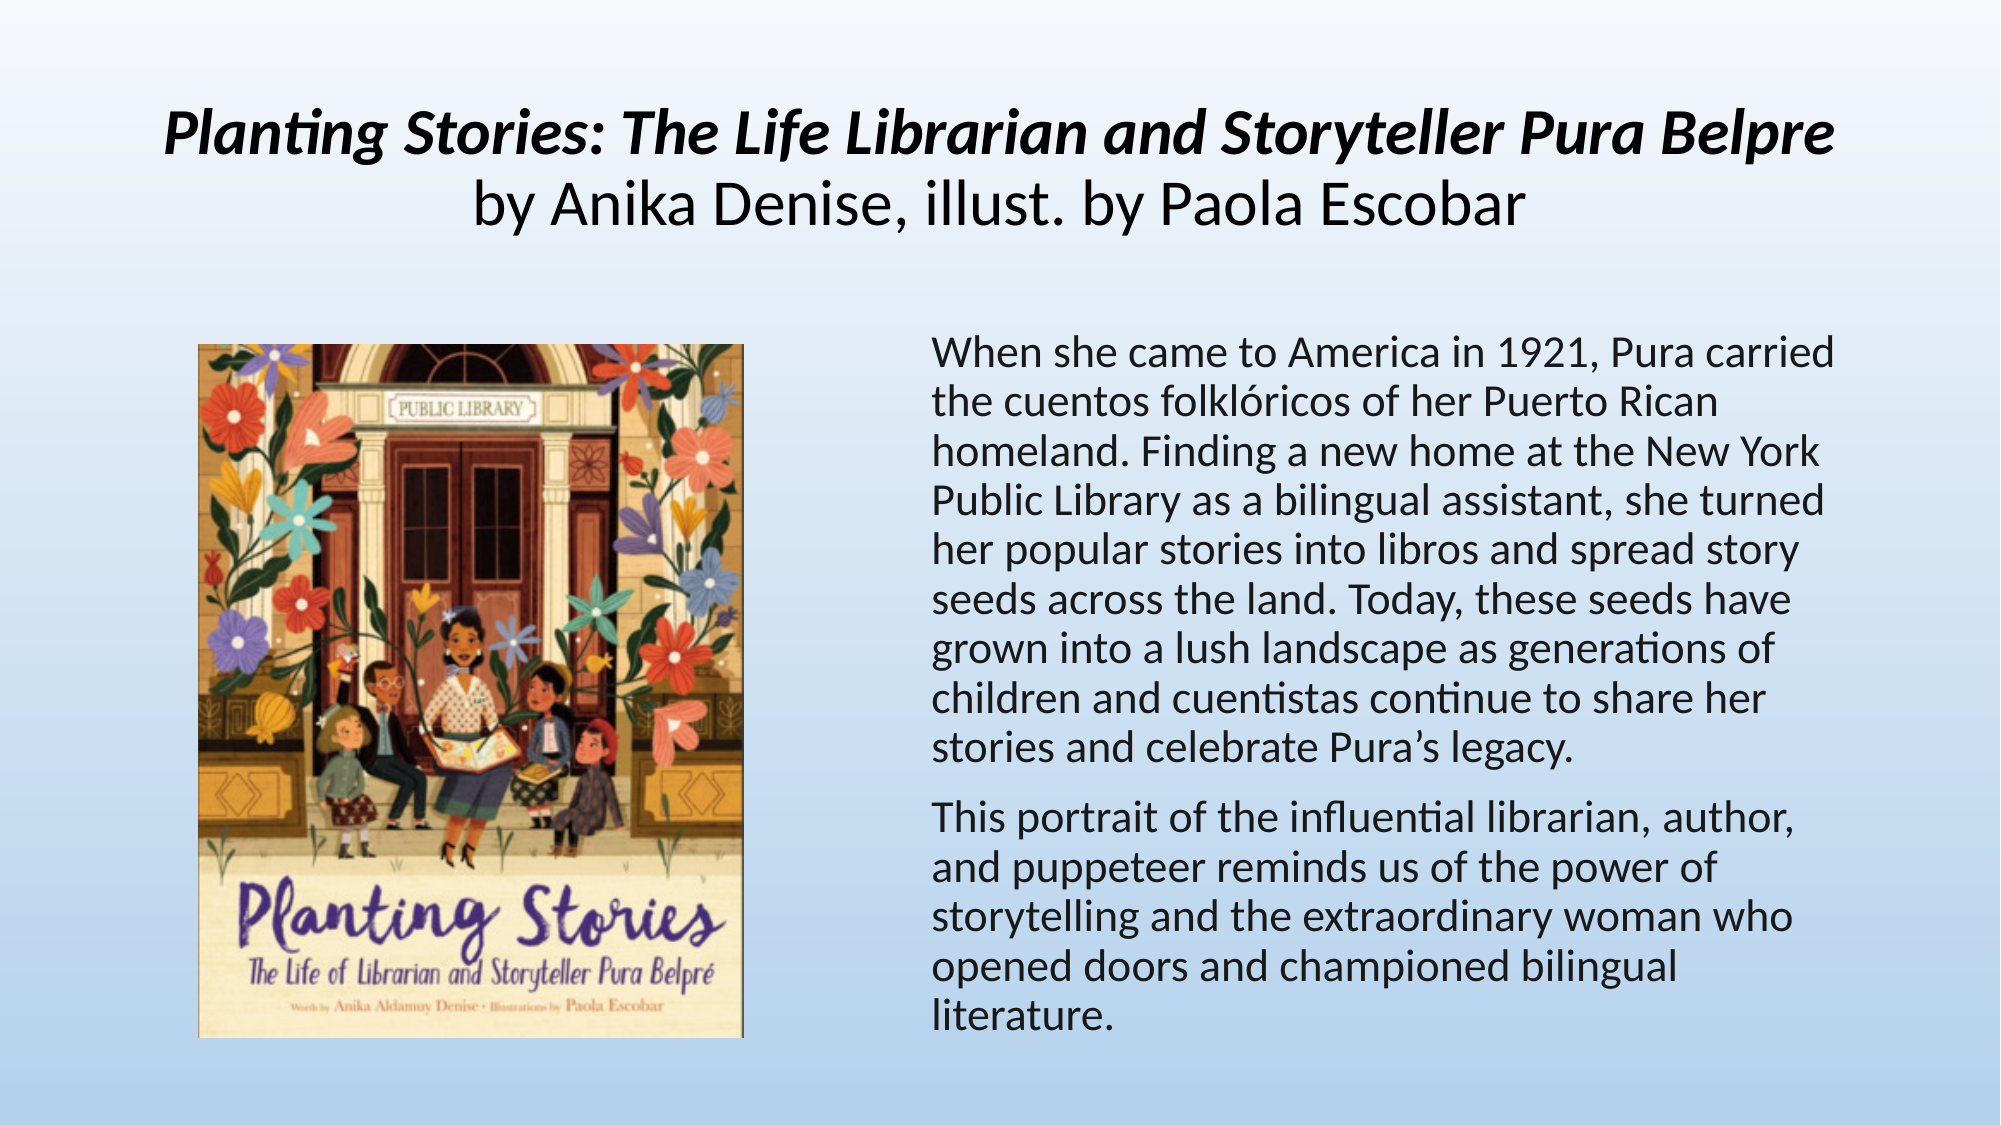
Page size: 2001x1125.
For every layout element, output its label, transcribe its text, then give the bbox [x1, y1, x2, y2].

list When she came to America in 1921, Pura carried the cuentos folklóricos of her Puerto Rican homeland. Finding a new home at the New York Public Library as a bilingual assistant, she turned her popular stories into libros and spread story seeds across the land. Today, these seeds have grown into a lush landscape as generations of children and cuentistas continue to share her stories and celebrate Pura’s legacy. This portrait of the influential librarian, author, and puppeteer reminds us of the power of storytelling and the extraordinary woman who opened doors and championed bilingual literature. [916, 320, 1863, 1063]
picture [198, 344, 744, 1039]
title Planting Stories: The Life Librarian and Storyteller Pura Belpre by Anika Denise, illust. by Paola Escobar [137, 59, 1863, 278]
